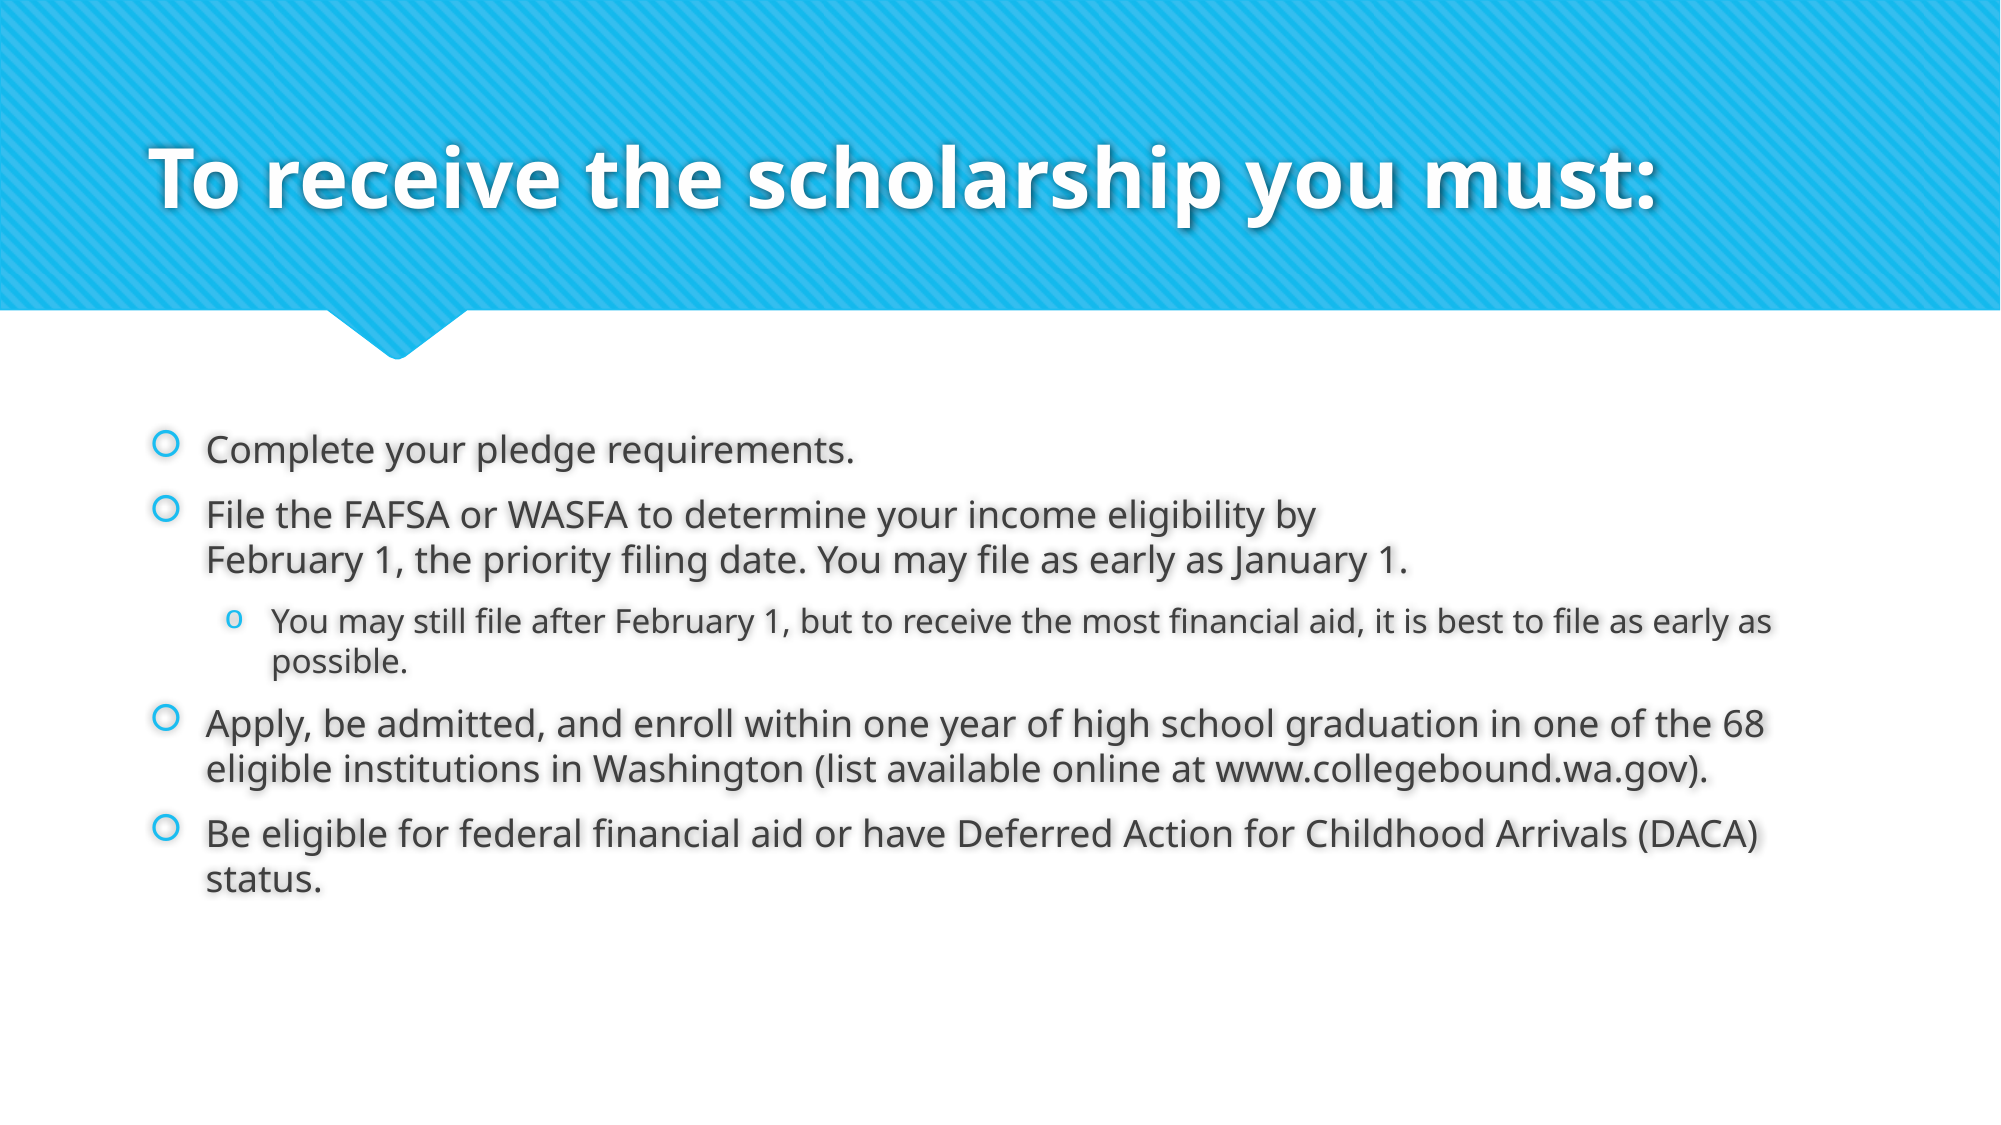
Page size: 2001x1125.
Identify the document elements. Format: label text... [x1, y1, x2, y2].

title To receive the scholarship you must: [132, 73, 1868, 233]
list Complete your pledge requirements. File the FAFSA or WASFA to determine your income eligibility by February 1, the priority filing date. You may file as early as January 1. You may still file after February 1, but to receive the most financial aid, it is best to file as early as possible. Apply, be admitted, and enroll within one year of high school graduation in one of the 68 eligible institutions in Washington (list available online at www.collegebound.wa.gov). Be eligible for federal financial aid or have Deferred Action for Childhood Arrivals (DACA) status. [134, 364, 1866, 962]
